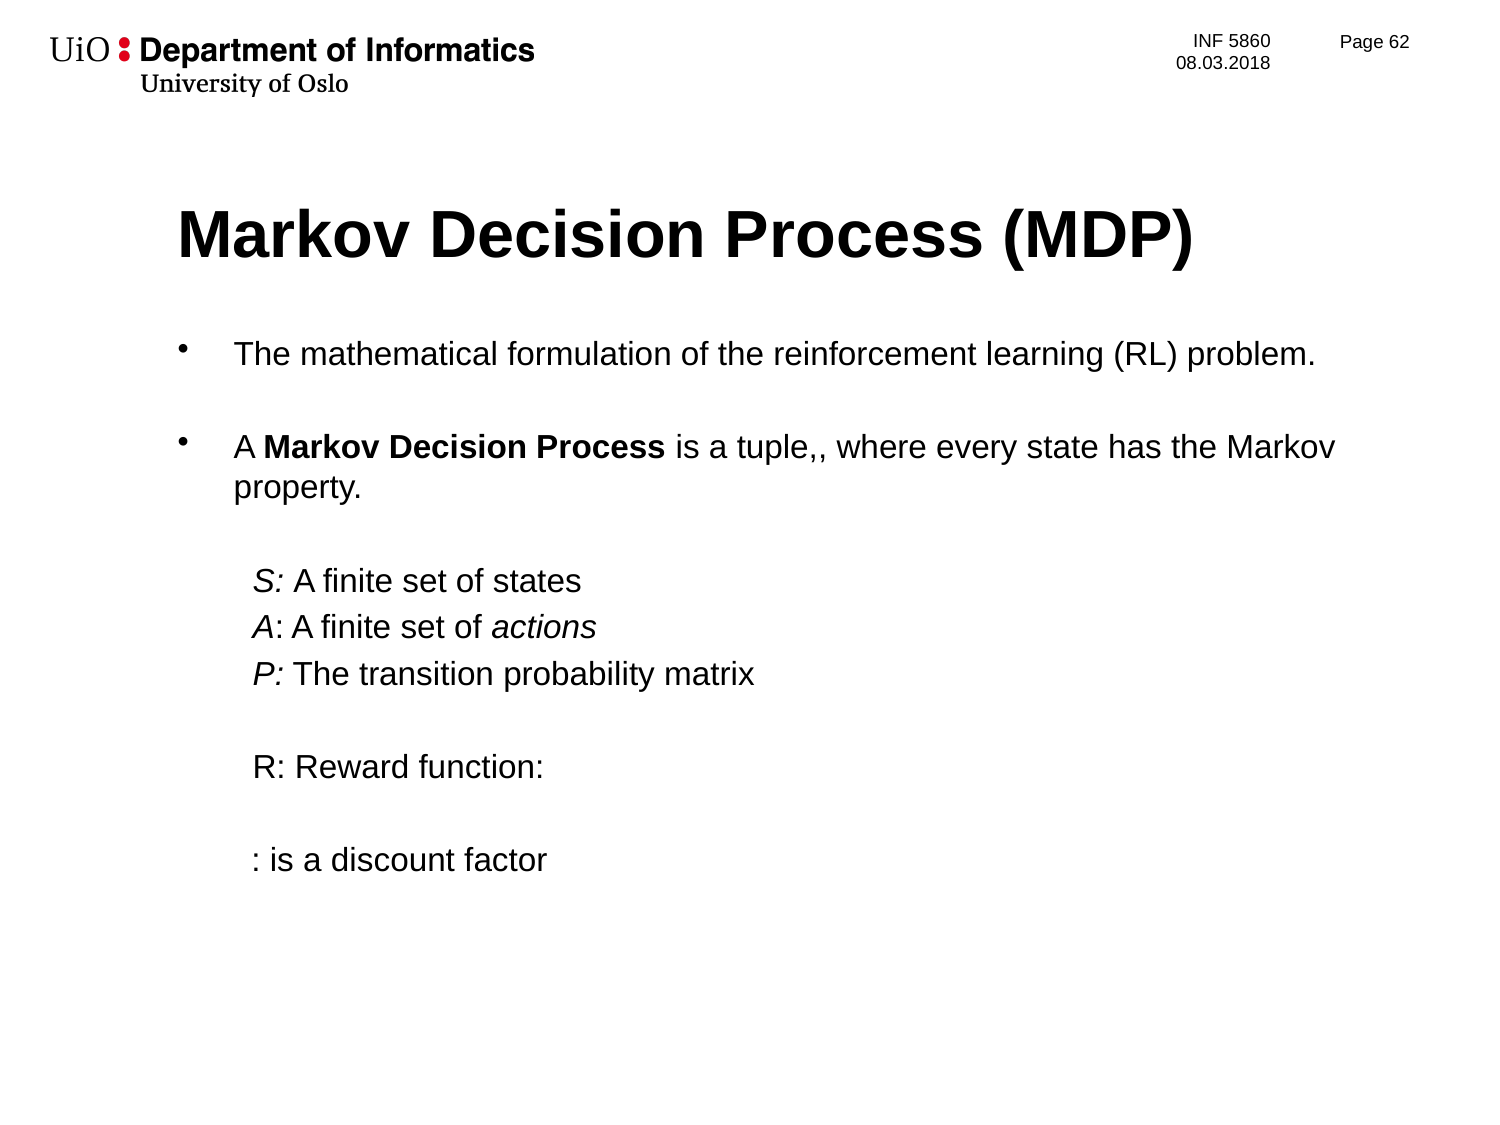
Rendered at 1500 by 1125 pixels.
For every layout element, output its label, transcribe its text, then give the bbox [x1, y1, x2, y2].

title Markov Decision Process (MDP) [162, 137, 1425, 325]
slide_number Page 63 [1317, 21, 1426, 98]
picture [50, 37, 534, 97]
